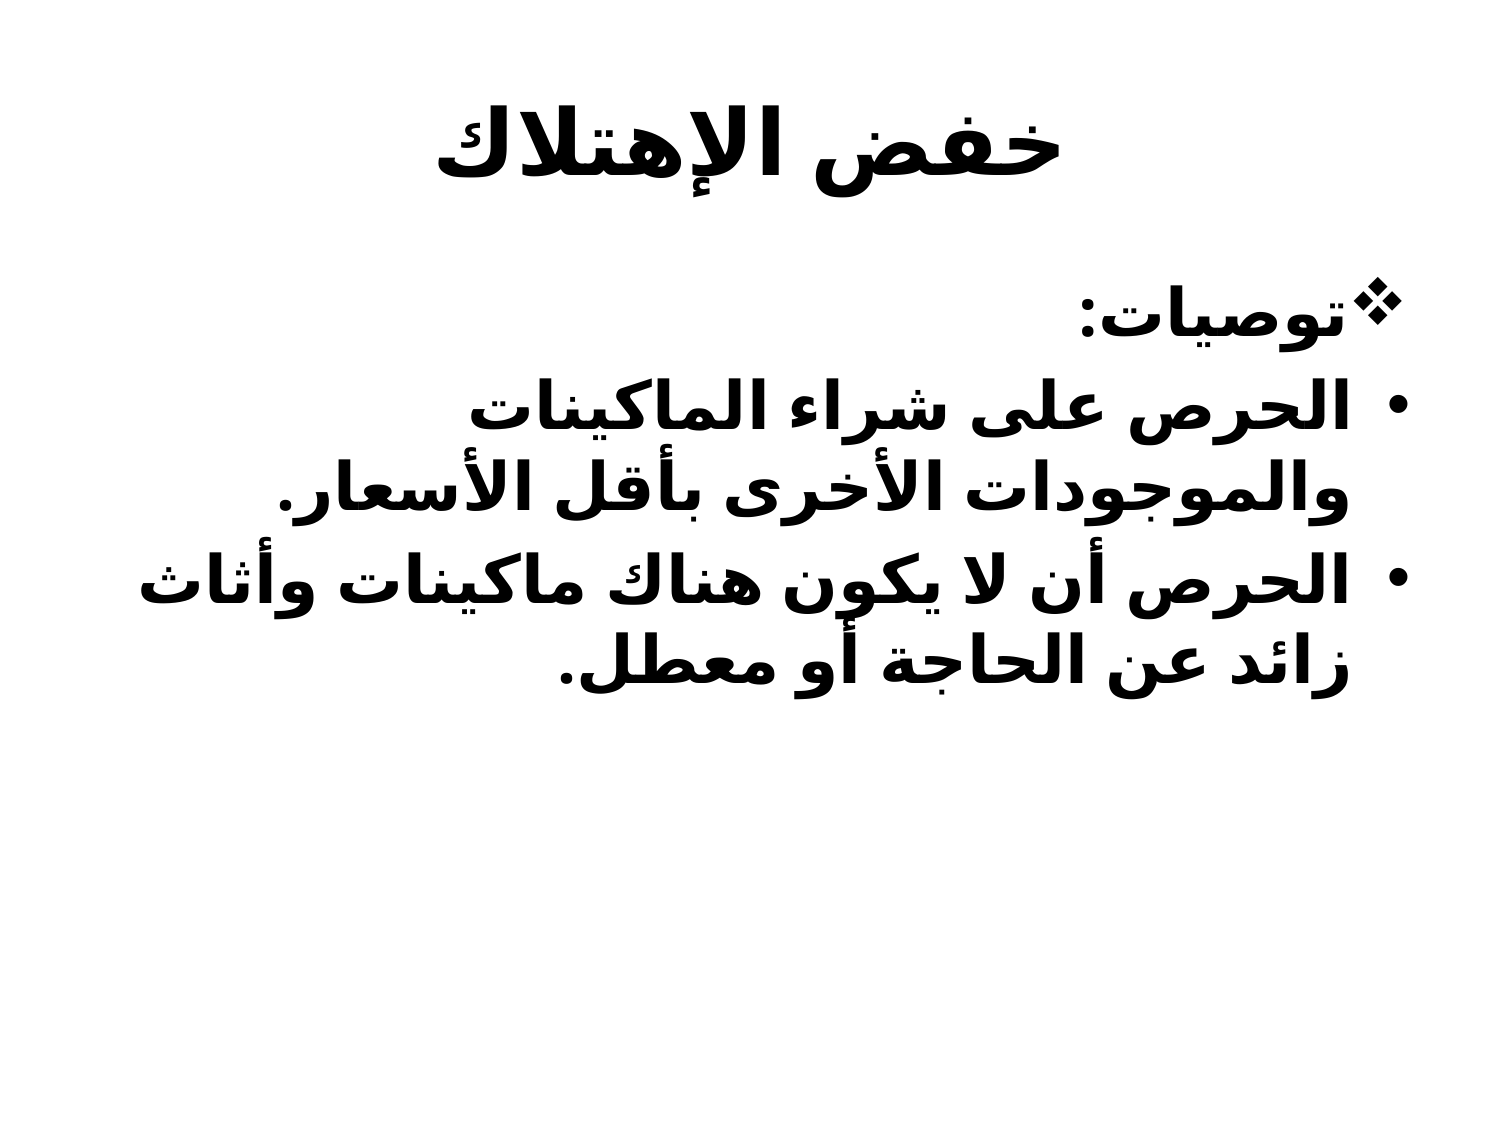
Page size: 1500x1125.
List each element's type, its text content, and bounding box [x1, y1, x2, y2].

list توصيات: الحرص على شراء الماكينات والموجودات الأخرى بأقل الأسعار. الحرص أن لا يكون هناك ماكينات وأثاث زائد عن الحاجة أو معطل. [75, 262, 1425, 1005]
title خفض الإهتلاك [75, 45, 1425, 233]
